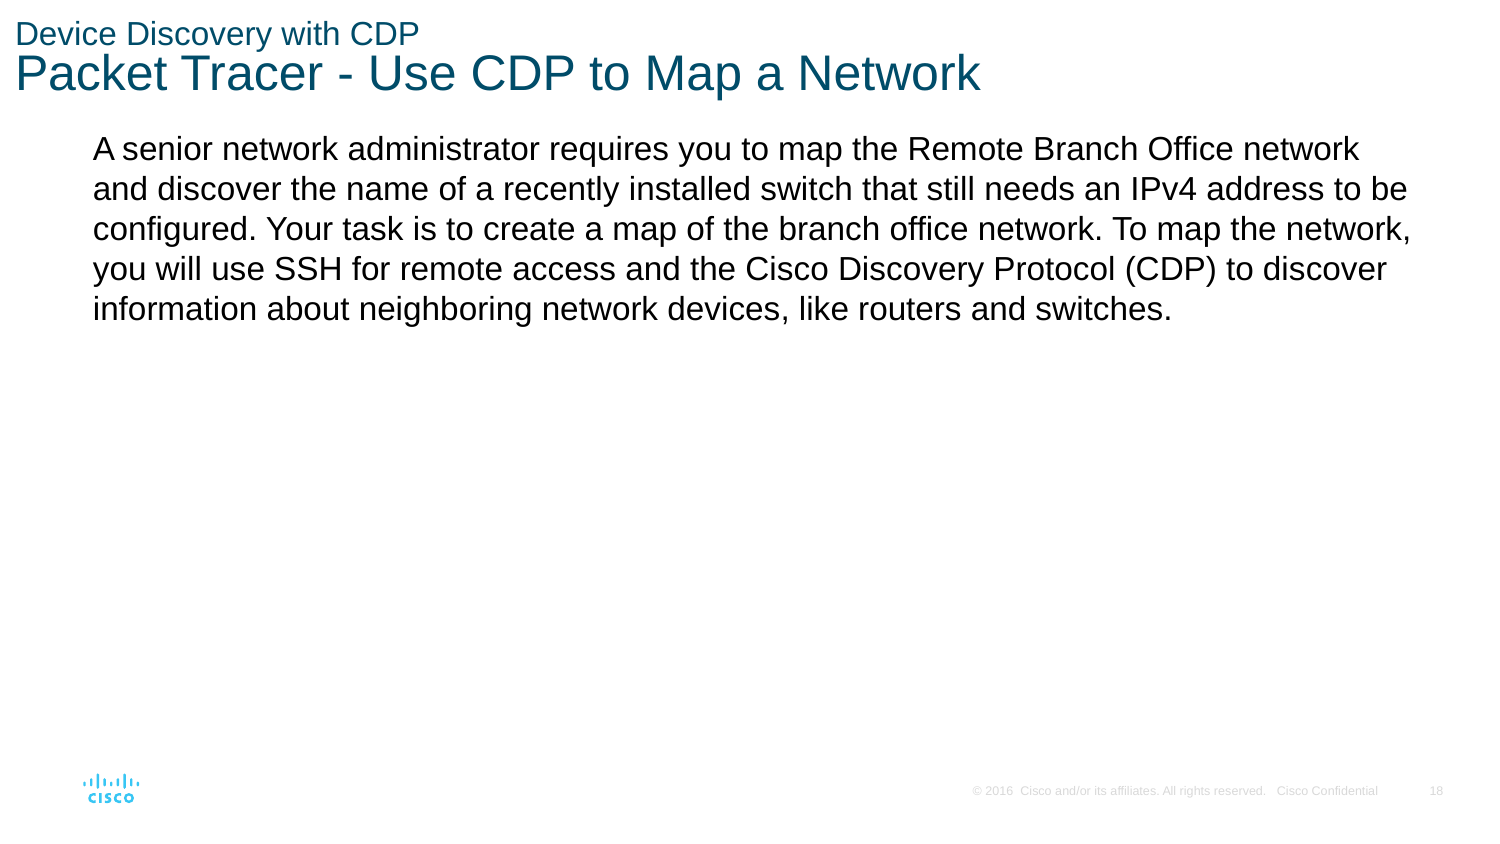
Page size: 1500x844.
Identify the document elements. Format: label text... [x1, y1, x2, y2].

title Device Discovery with CDP Packet Tracer - Use CDP to Map a Network [0, 0, 1369, 121]
list A senior network administrator requires you to map the Remote Branch Office network and discover the name of a recently installed switch that still needs an IPv4 address to be configured. Your task is to create a map of the branch office network. To map the network, you will use SSH for remote access and the Cisco Discovery Protocol (CDP) to discover information about neighboring network devices, like routers and switches. [77, 120, 1437, 726]
